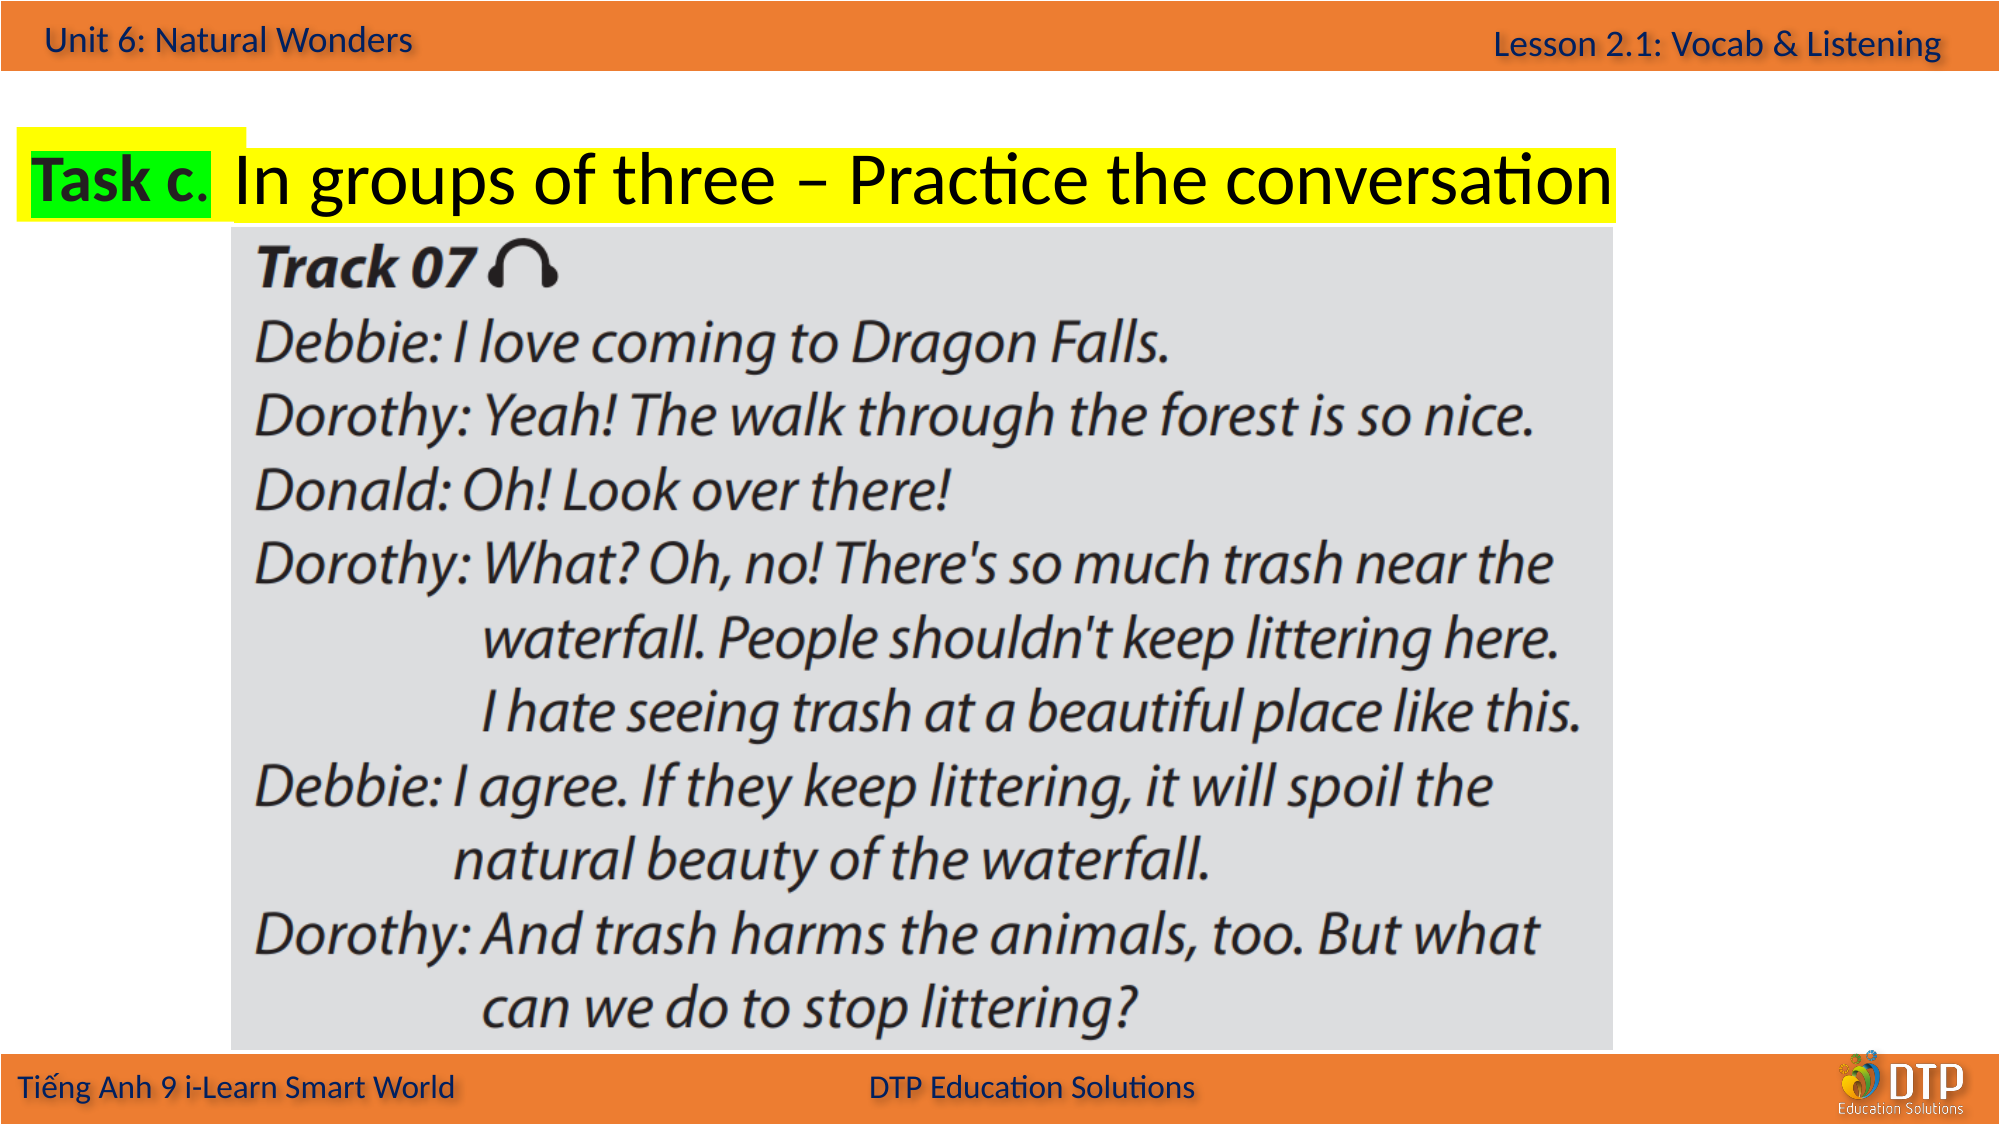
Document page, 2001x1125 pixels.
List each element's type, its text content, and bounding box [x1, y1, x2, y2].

picture [231, 227, 1613, 1050]
text_box In groups of three – Practice the conversation [219, 121, 1643, 227]
picture [1839, 1050, 1963, 1114]
text_box Task c. [16, 127, 219, 222]
